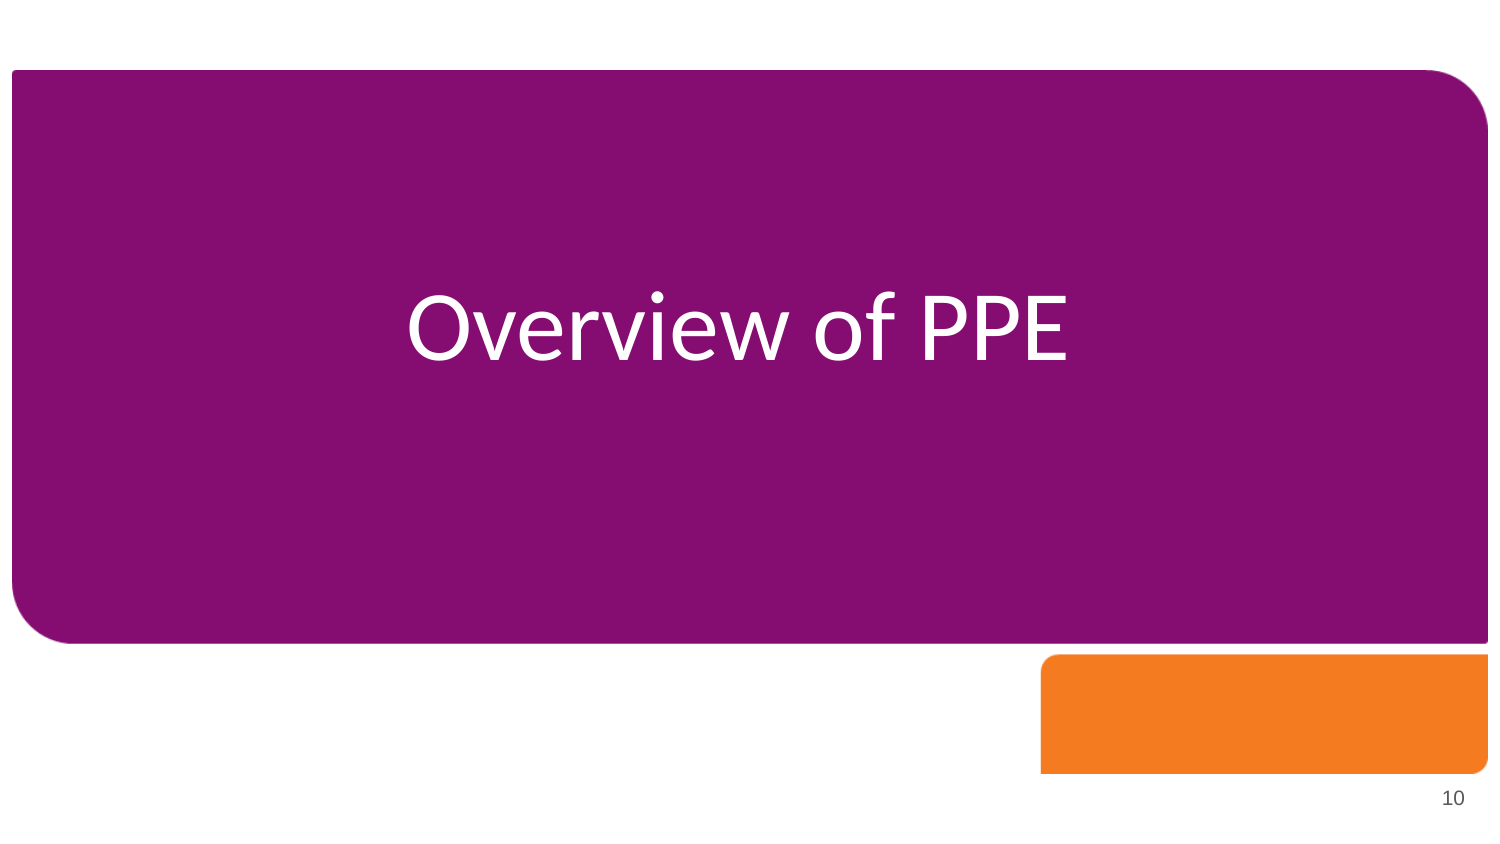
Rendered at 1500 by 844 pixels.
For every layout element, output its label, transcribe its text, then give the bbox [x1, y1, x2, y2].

slide_number 10 [1389, 764, 1480, 830]
picture [12, 390, 1488, 774]
title Overview of PPE [12, 251, 1488, 390]
picture [12, 70, 1488, 251]
